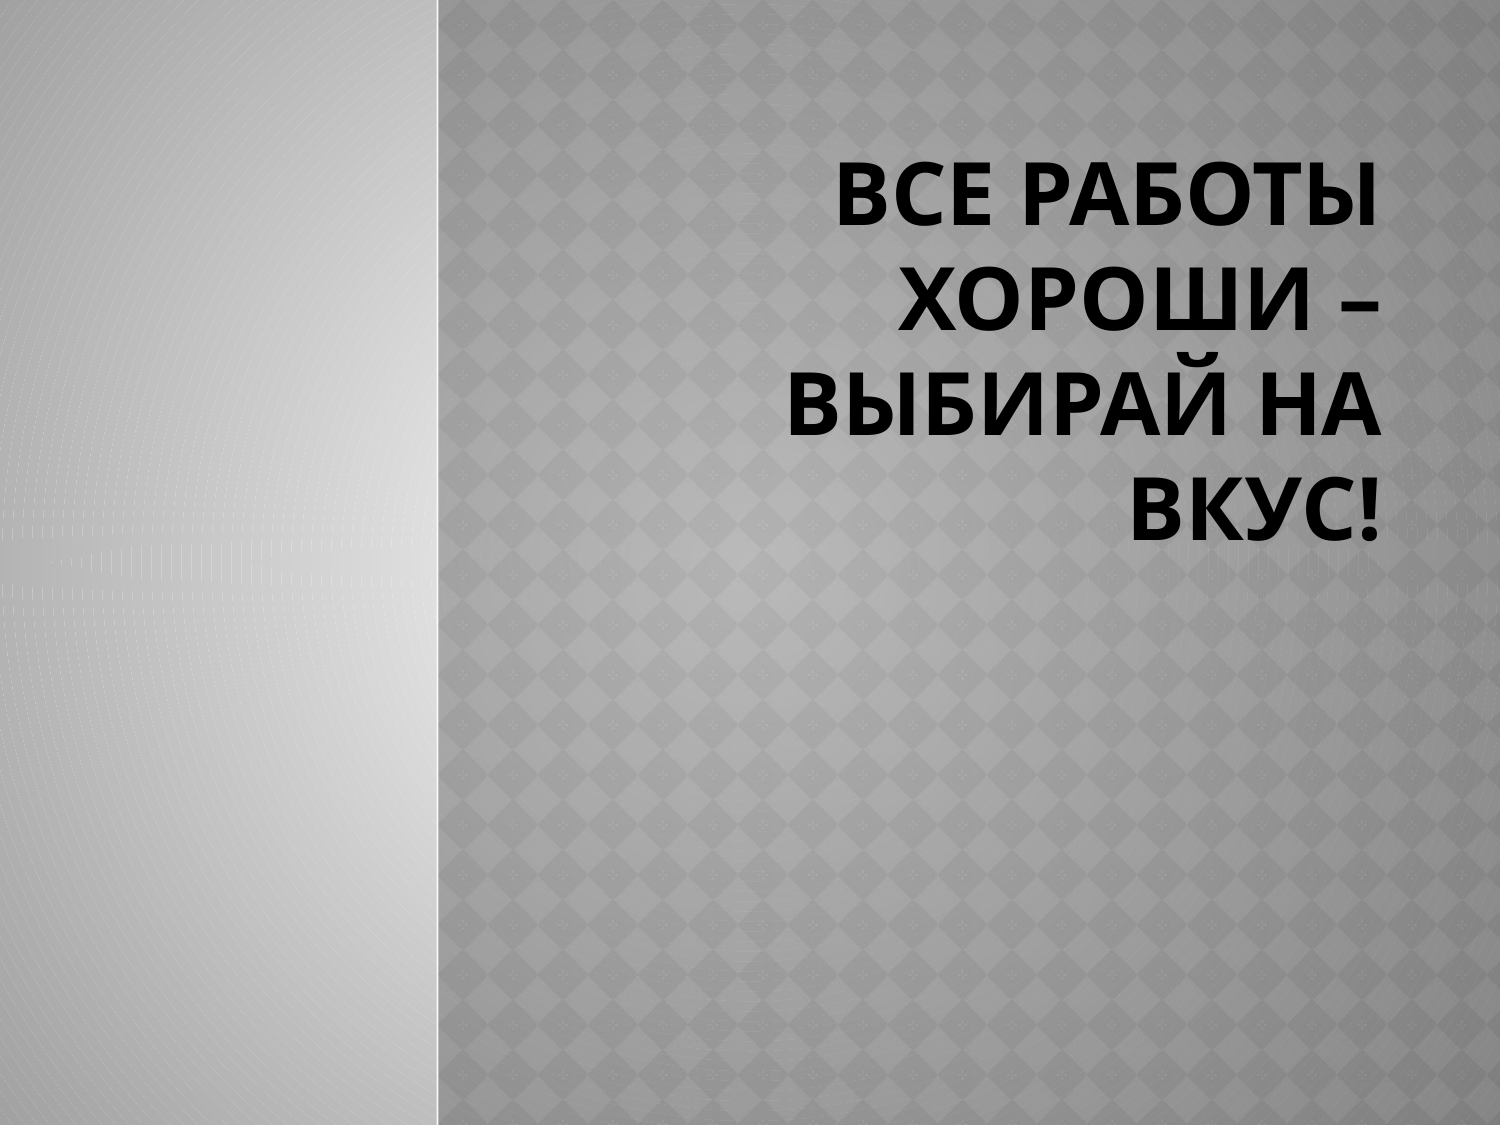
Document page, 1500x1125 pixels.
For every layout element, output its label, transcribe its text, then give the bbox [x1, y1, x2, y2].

title Все работы хороши – выбирай на вкус! [552, 87, 1390, 558]
